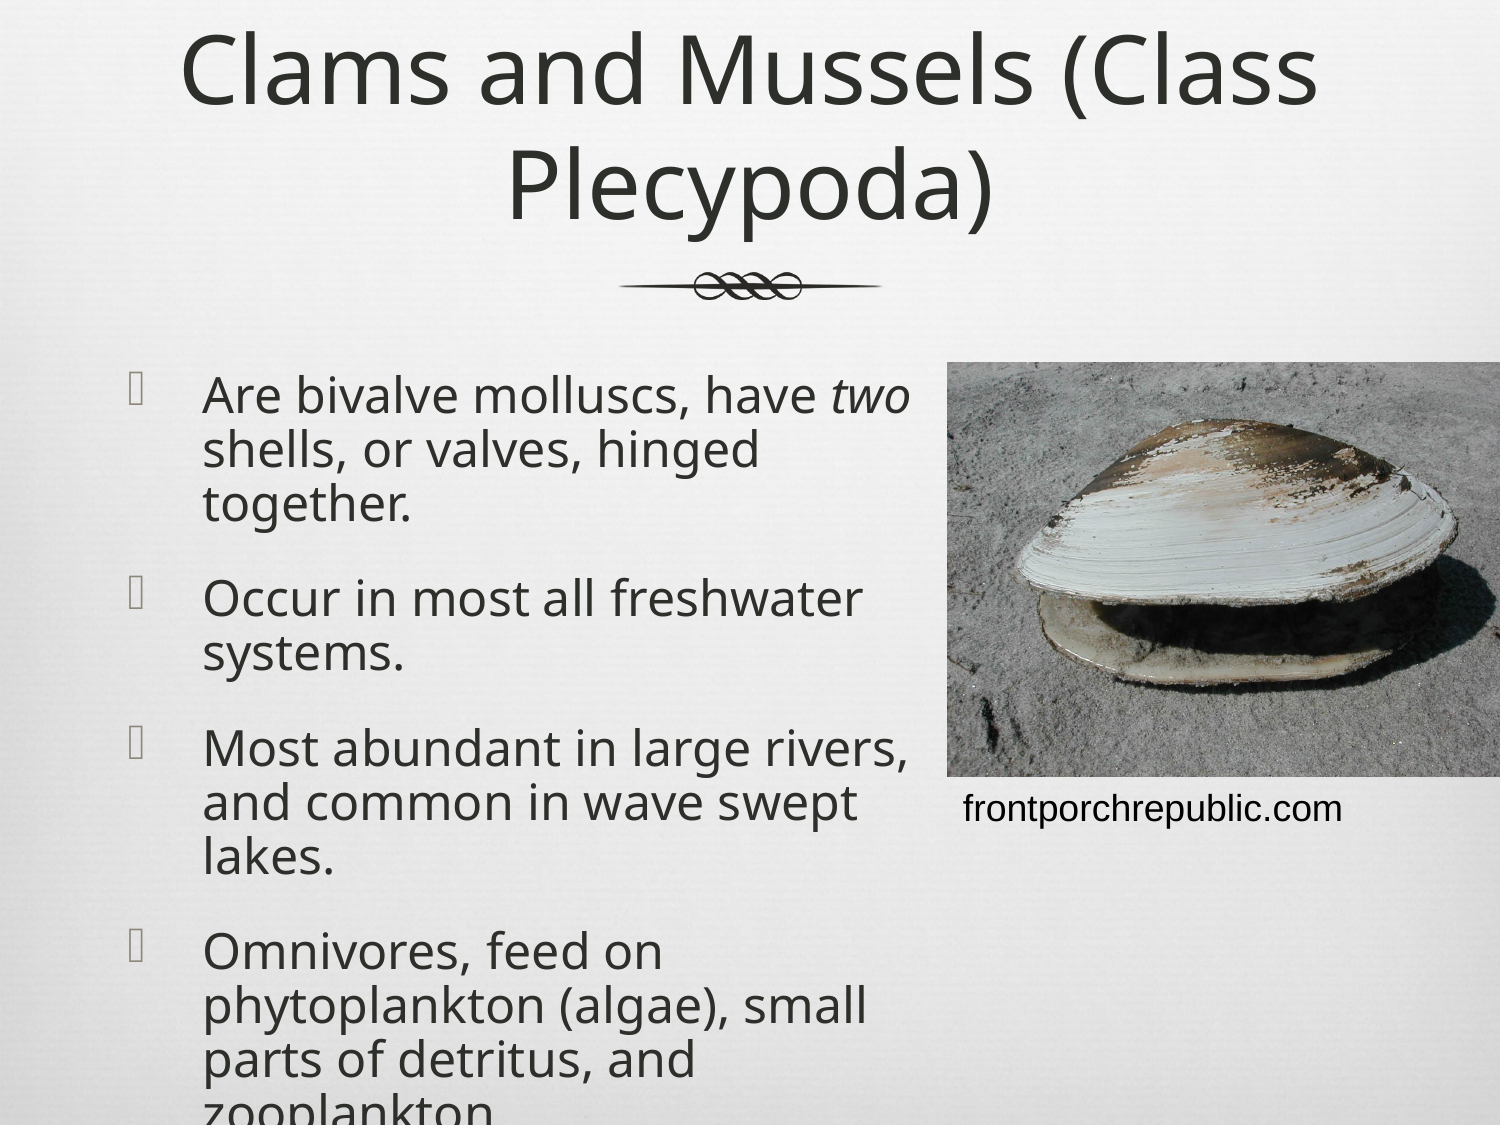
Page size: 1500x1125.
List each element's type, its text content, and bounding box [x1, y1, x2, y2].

title Clams and Mussels (Class Plecypoda) [112, 10, 1388, 236]
text_box frontporchrepublic.com [948, 787, 1369, 837]
picture [615, 272, 885, 300]
list Are bivalve molluscs, have two shells, or valves, hinged together. Occur in most all freshwater systems. Most abundant in large rivers, and common in wave swept lakes. Omnivores, feed on phytoplankton (algae), small parts of detritus, and zooplankton. [112, 362, 948, 963]
picture [947, 361, 1500, 778]
